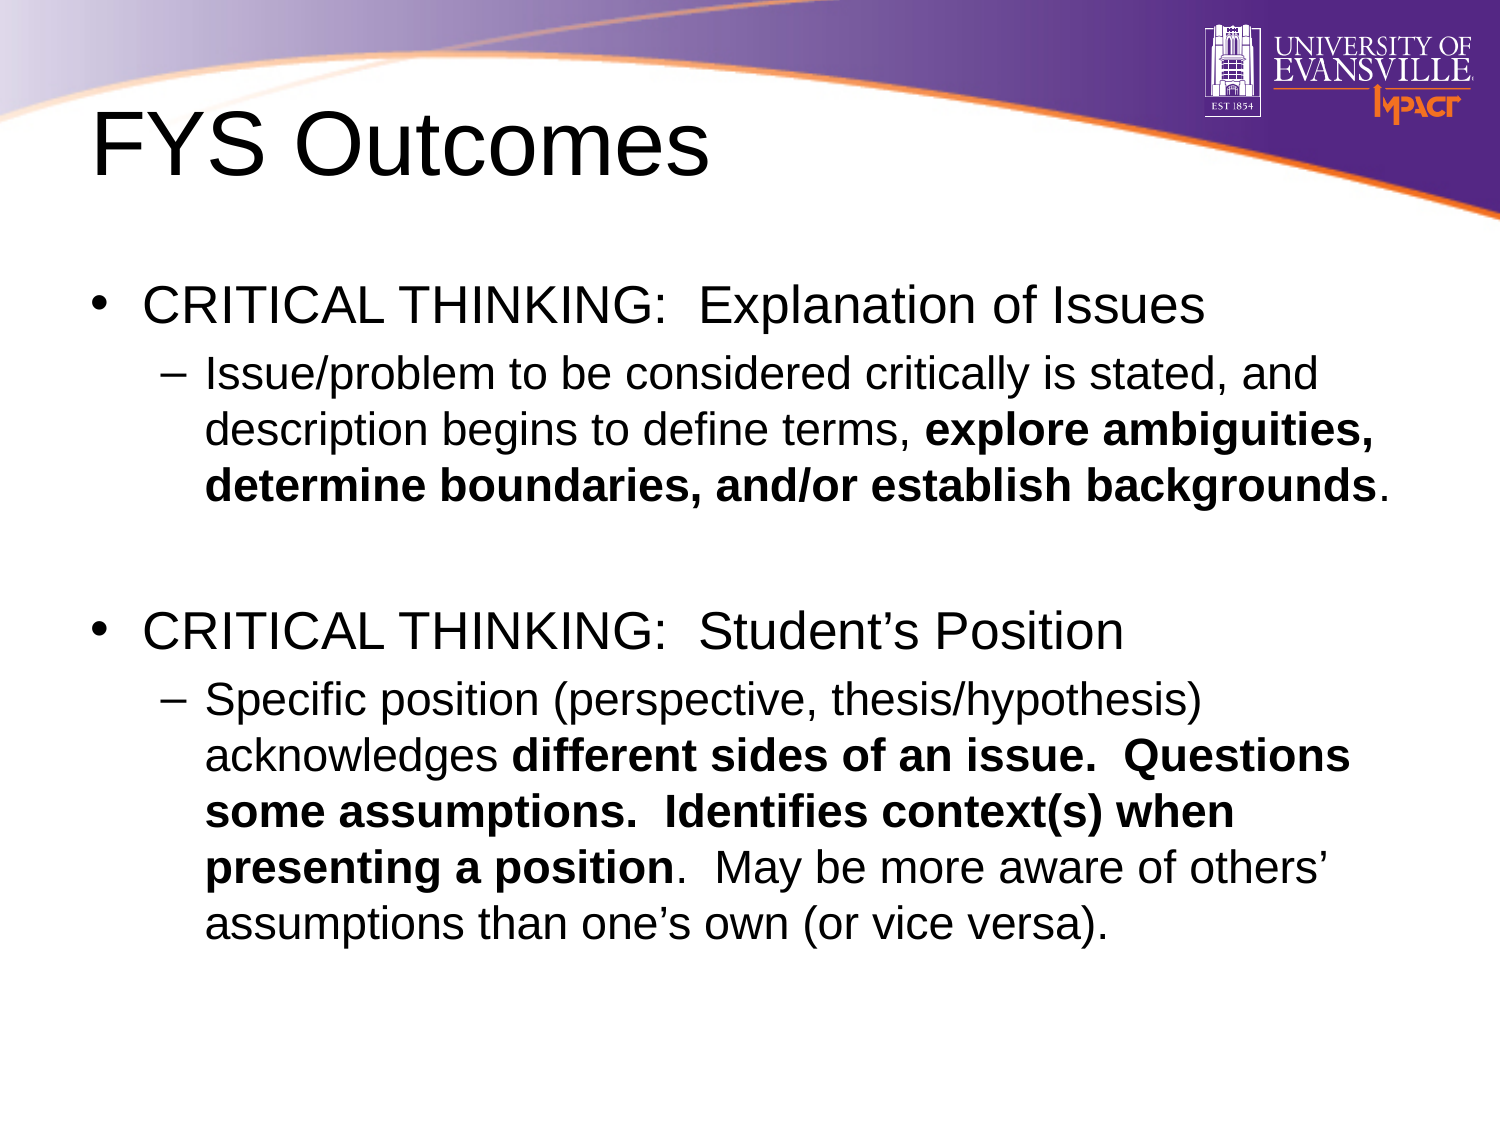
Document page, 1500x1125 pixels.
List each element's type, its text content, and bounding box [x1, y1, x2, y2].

title FYS Outcomes [75, 45, 1425, 233]
list CRITICAL THINKING: Explanation of Issues Issue/problem to be considered critically is stated, and description begins to define terms, explore ambiguities, determine boundaries, and/or establish backgrounds. CRITICAL THINKING: Student’s Position Specific position (perspective, thesis/hypothesis) acknowledges different sides of an issue. Questions some assumptions. Identifies context(s) when presenting a position. May be more aware of others’ assumptions than one’s own (or vice versa). [75, 262, 1425, 1005]
picture [0, 0, 1500, 1125]
